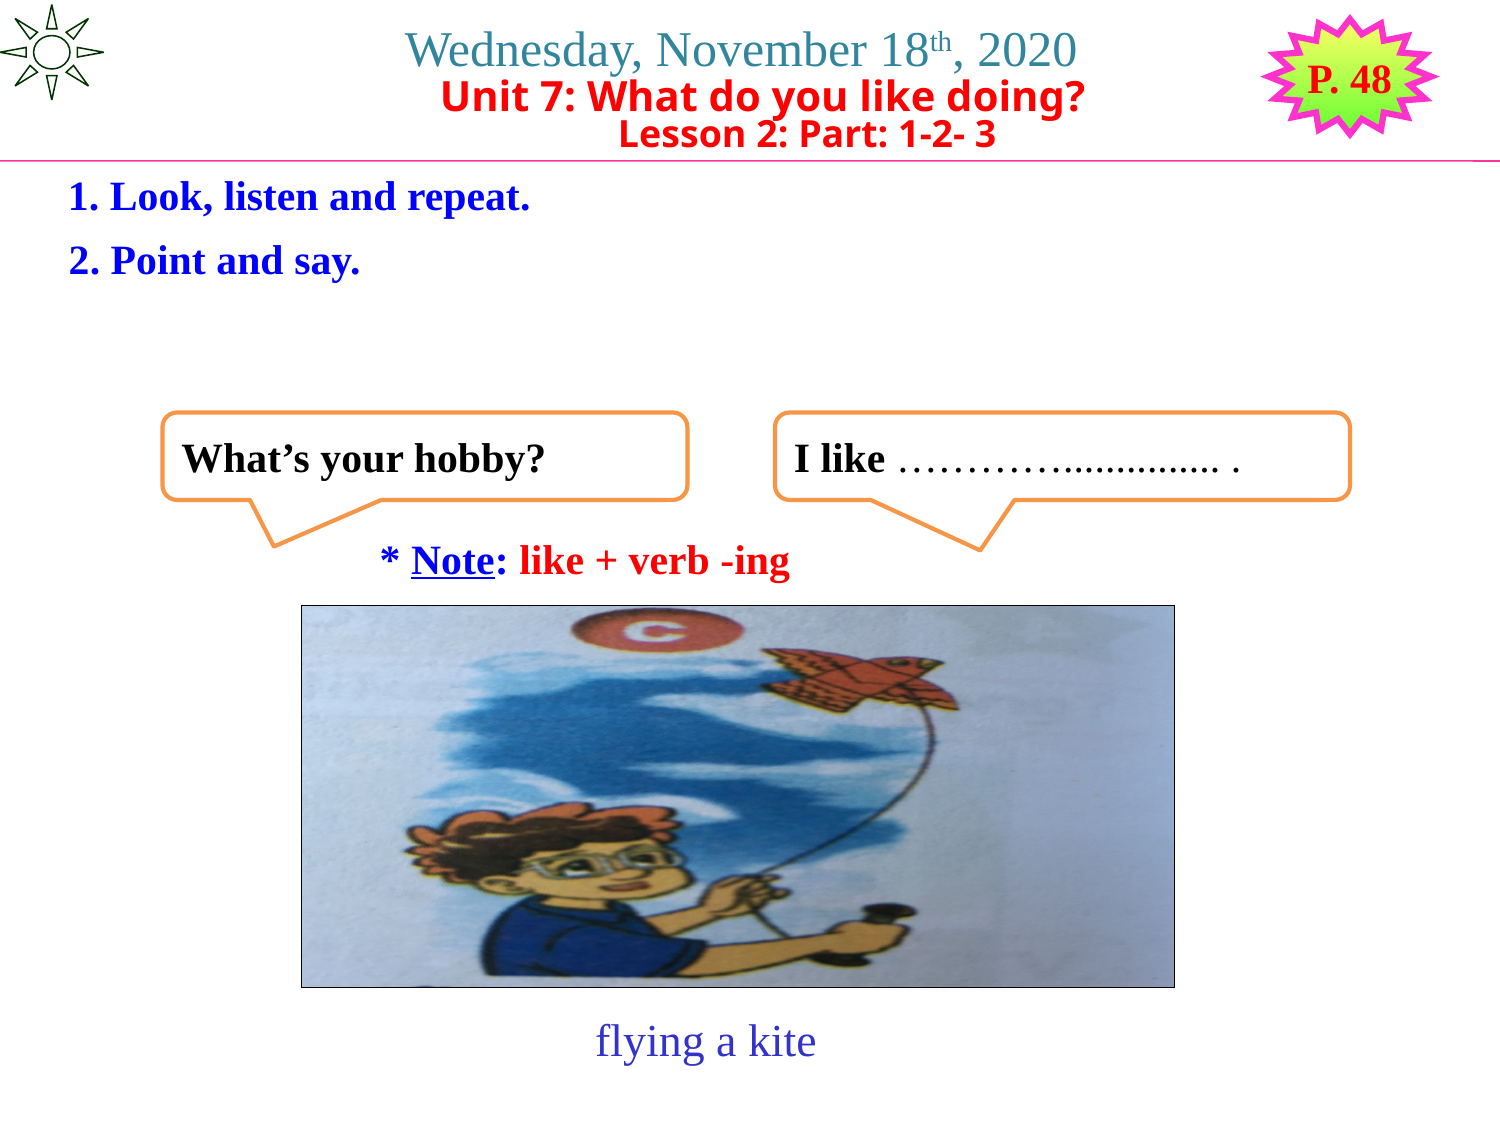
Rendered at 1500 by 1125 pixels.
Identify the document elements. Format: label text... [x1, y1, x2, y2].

text_box [46, 75, 57, 100]
text_box Lesson 2: Part: 1-2- 3 [603, 102, 1075, 162]
text_box [15, 18, 38, 40]
text_box What’s your hobby? [160, 410, 690, 549]
text_box [15, 65, 38, 86]
text_box [33, 35, 70, 69]
text_box [46, 4, 57, 29]
text_box Unit 7: What do you like doing? [424, 62, 1238, 128]
text_box 2. Point and say. [53, 224, 388, 290]
text_box [77, 47, 104, 58]
text_box [0, 47, 27, 58]
text_box [66, 18, 89, 40]
text_box P. 48 [1268, 19, 1432, 135]
text_box [66, 65, 89, 86]
text_box 1. Look, listen and repeat. [53, 160, 550, 226]
text_box I like …………............... . [772, 410, 1353, 525]
text_box Wednesday, November 18th, 2020 [357, 9, 1125, 85]
text_box * Note: like + verb -ing [364, 525, 1015, 590]
text_box flying a kite [580, 1002, 842, 1073]
picture [300, 604, 1176, 988]
